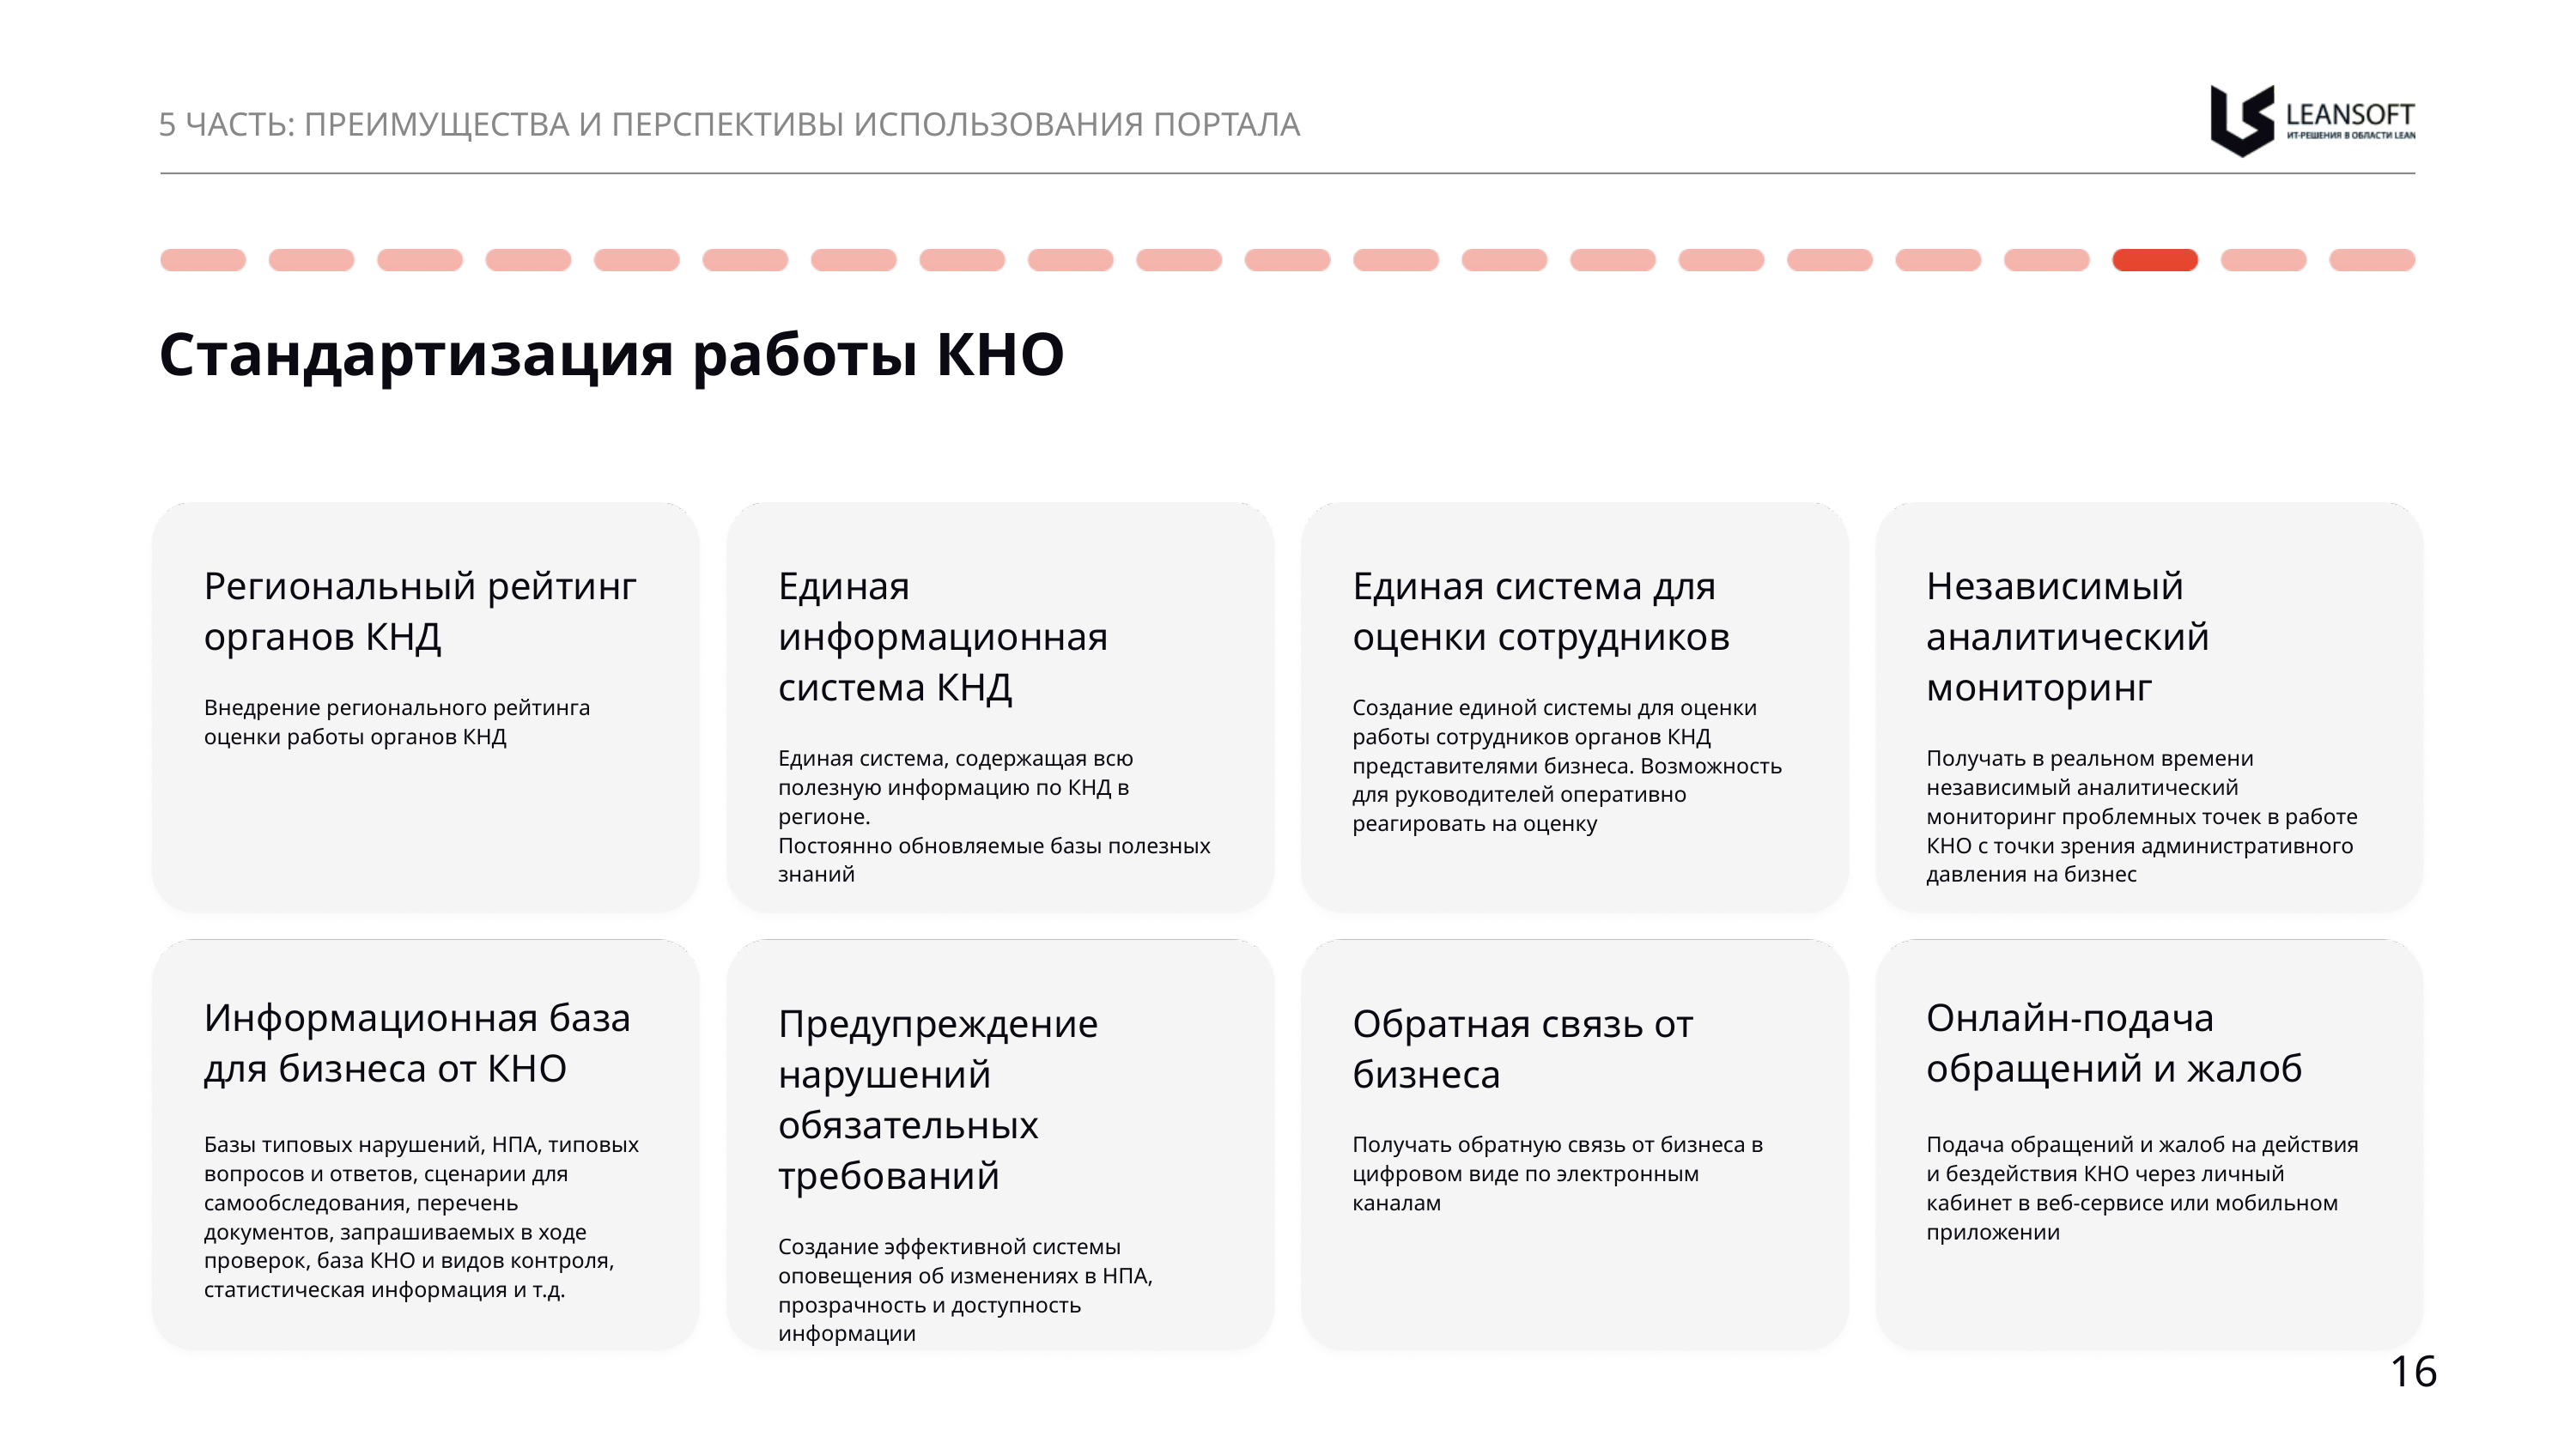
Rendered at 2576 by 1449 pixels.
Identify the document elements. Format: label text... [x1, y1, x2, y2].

text_box Стандартизация работы КНО [158, 313, 1394, 388]
text_box 16 [2389, 1337, 2451, 1395]
picture [161, 249, 2415, 271]
picture [147, 502, 2429, 1361]
picture [161, 85, 2415, 175]
